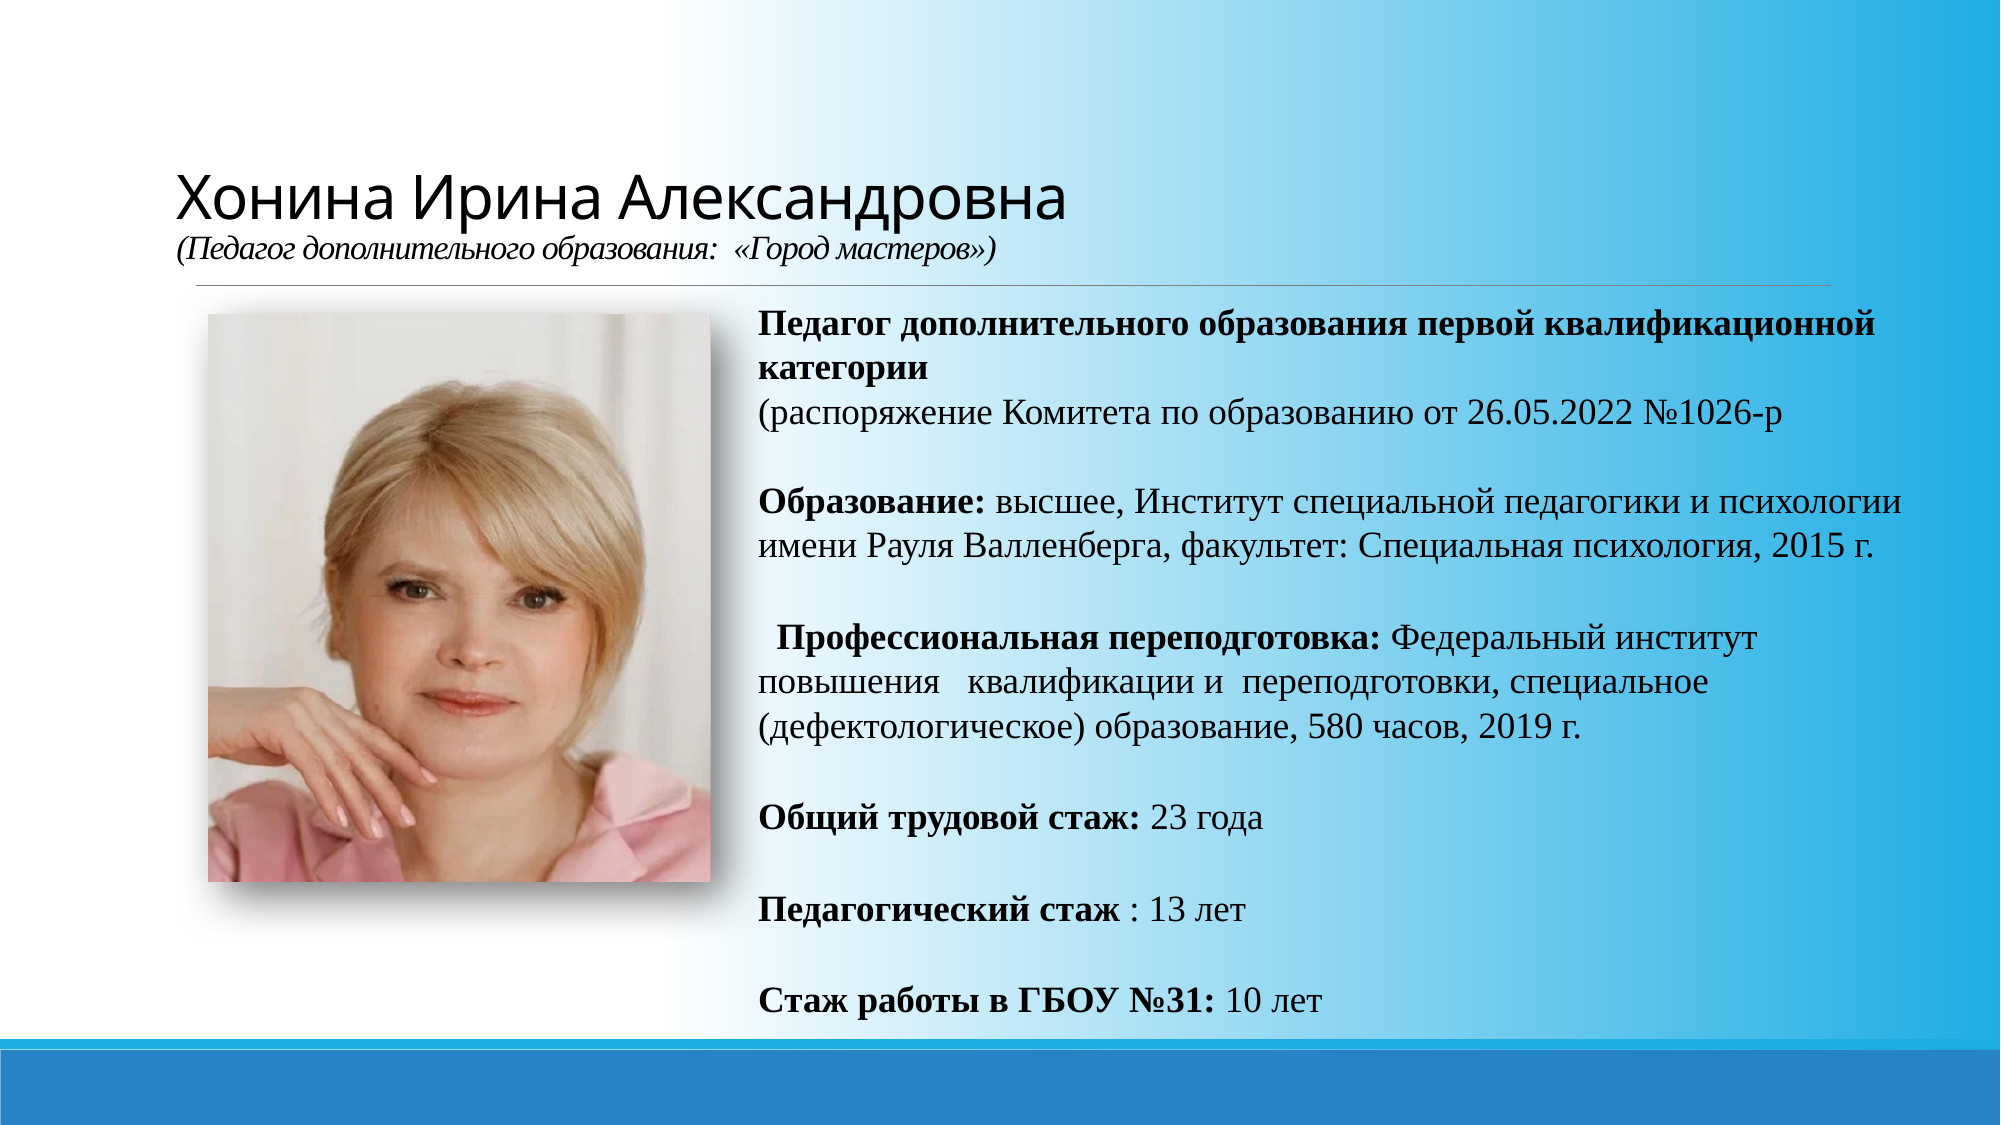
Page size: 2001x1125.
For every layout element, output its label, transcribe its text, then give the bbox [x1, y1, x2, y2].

list Педагог дополнительного образования первой квалификационной категории (распоряжение Комитета по образованию от 26.05.2022 №1026-р Образование: высшее, Институт специальной педагогики и психологии имени Рауля Валленберга, факультет: Специальная психология, 2015 г. Профессиональная переподготовка: Федеральный институт повышения квалификации и переподготовки, специальное (дефектологическое) образование, 580 часов, 2019 г. Общий трудовой стаж: 23 года Педагогический стаж : 13 лет Стаж работы в ГБОУ №31: 10 лет [740, 290, 1934, 1035]
picture [207, 313, 711, 882]
title Хонина Ирина Александровна (Педагог дополнительного образования: «Город мастеров») [161, 160, 1922, 315]
